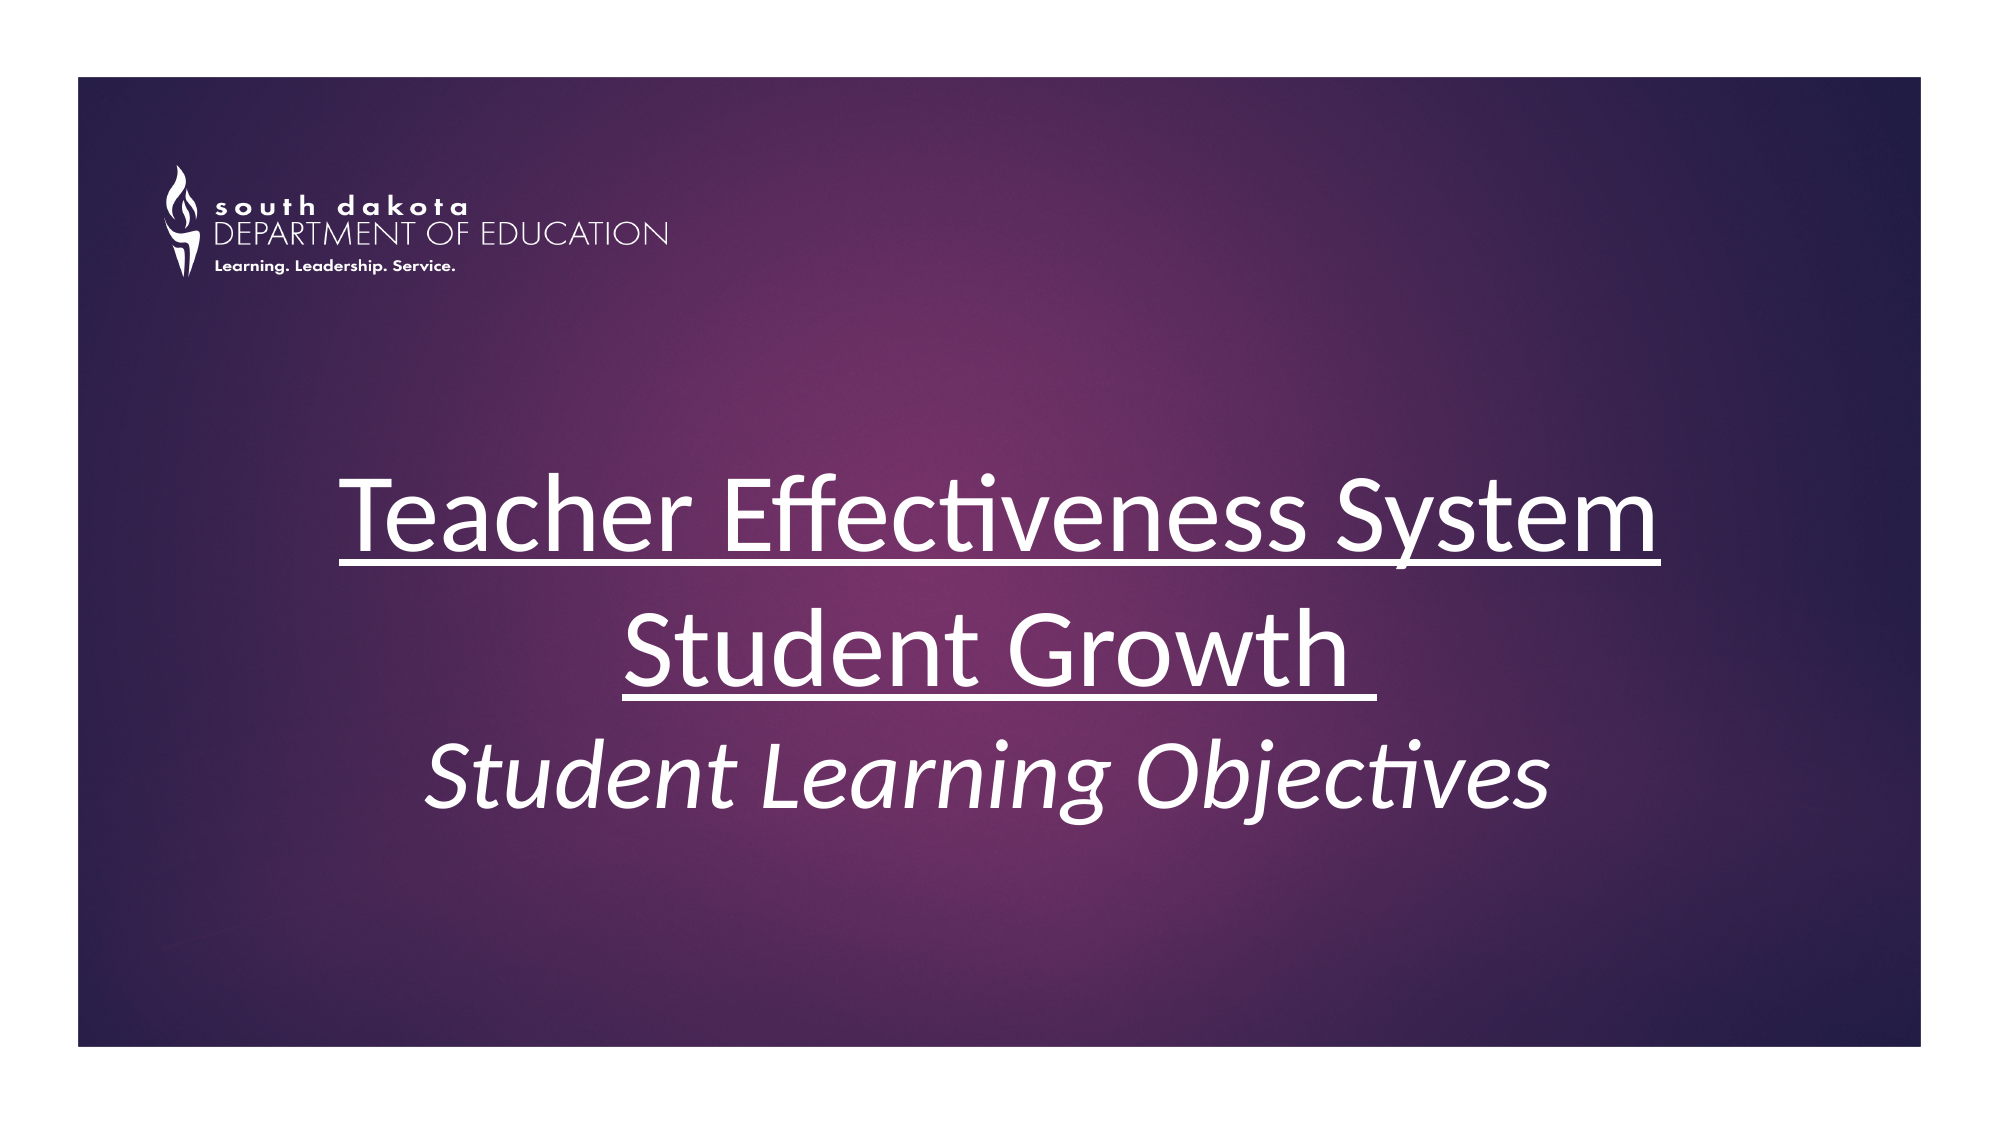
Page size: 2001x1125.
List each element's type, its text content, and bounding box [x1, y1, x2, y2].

picture [164, 165, 667, 277]
title Teacher Effectiveness System Student Growth Student Learning Objectives [276, 828, 1724, 972]
